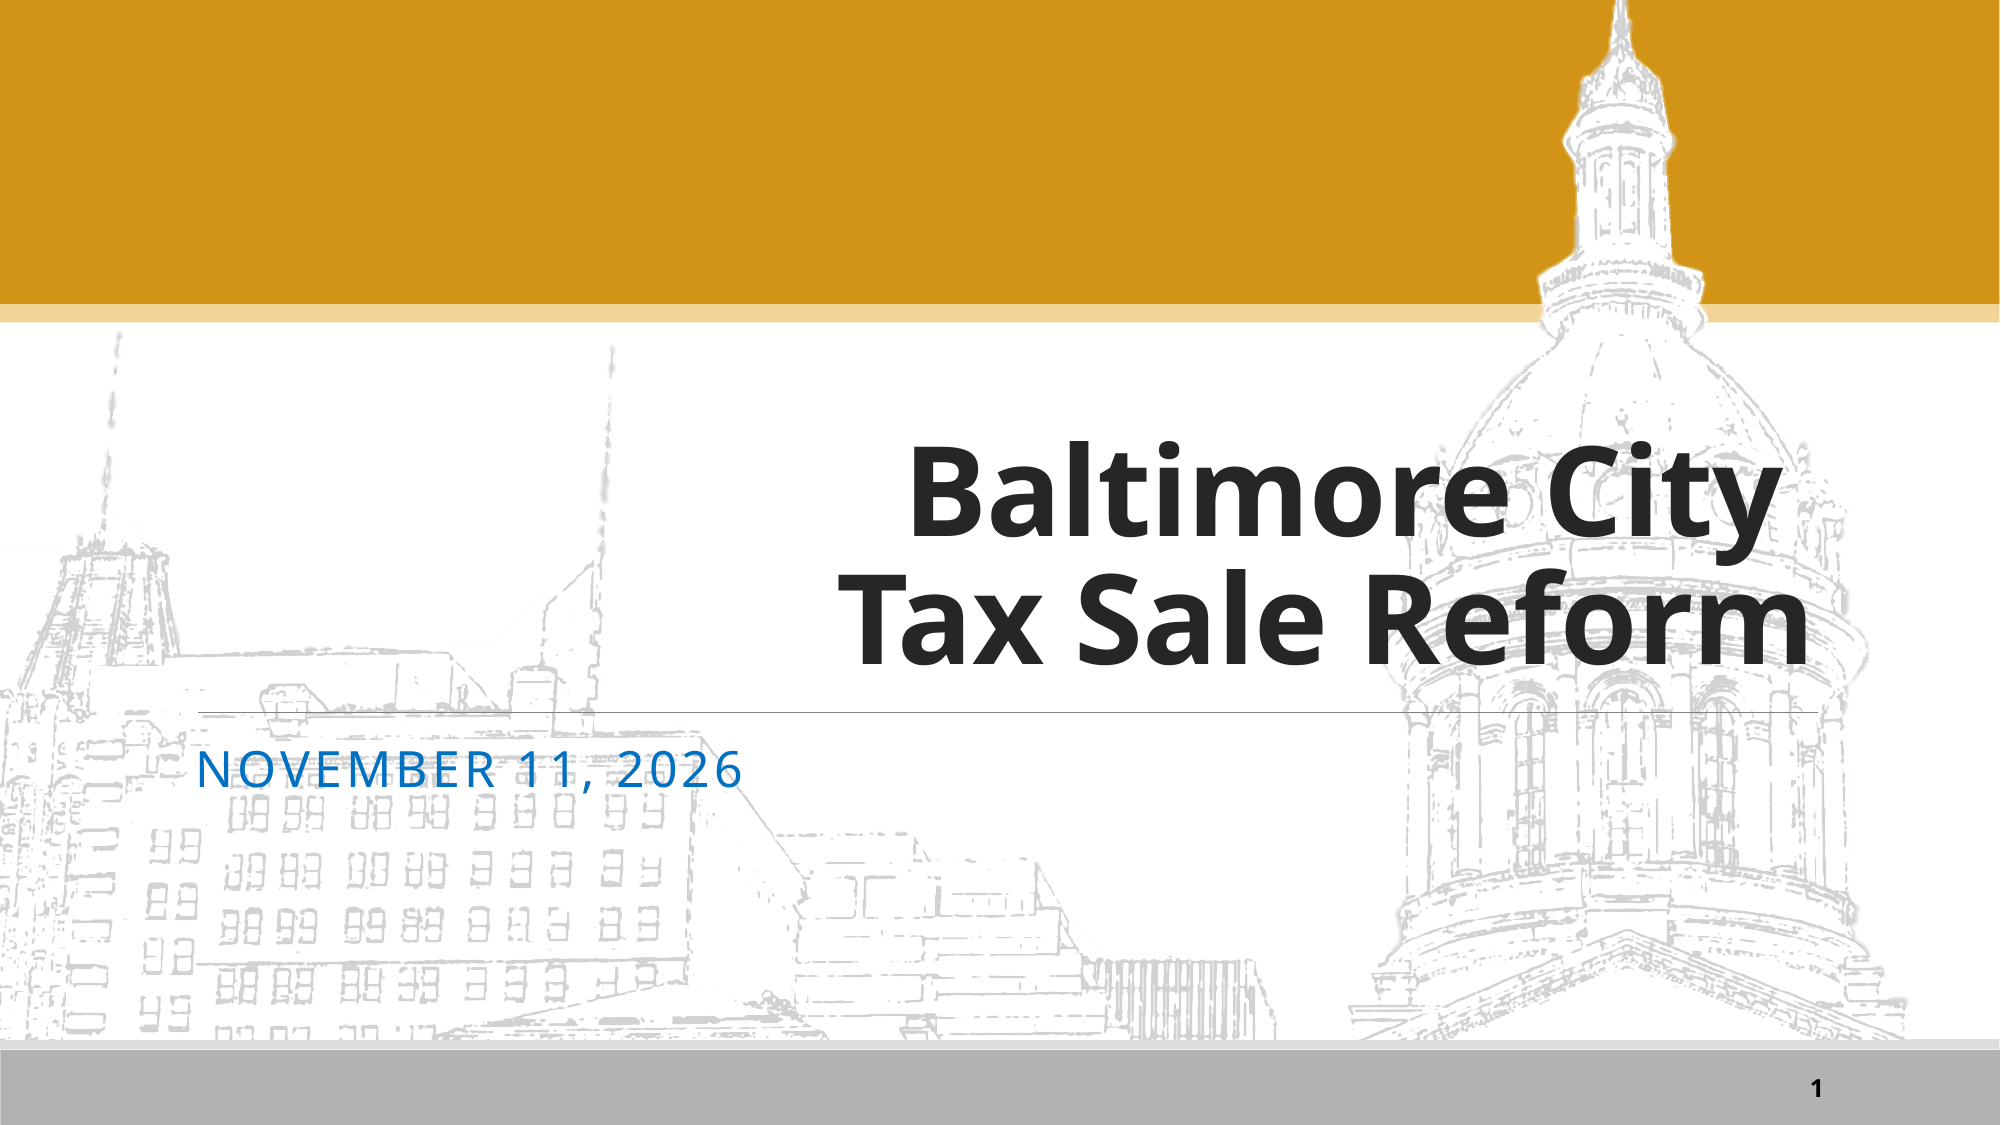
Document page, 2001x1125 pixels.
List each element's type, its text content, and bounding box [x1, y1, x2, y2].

subtitle December 16, 2021 [180, 730, 1831, 1086]
slide_number 1 [1624, 1059, 1840, 1120]
title Baltimore City Tax Sale Reform [180, 411, 1831, 698]
